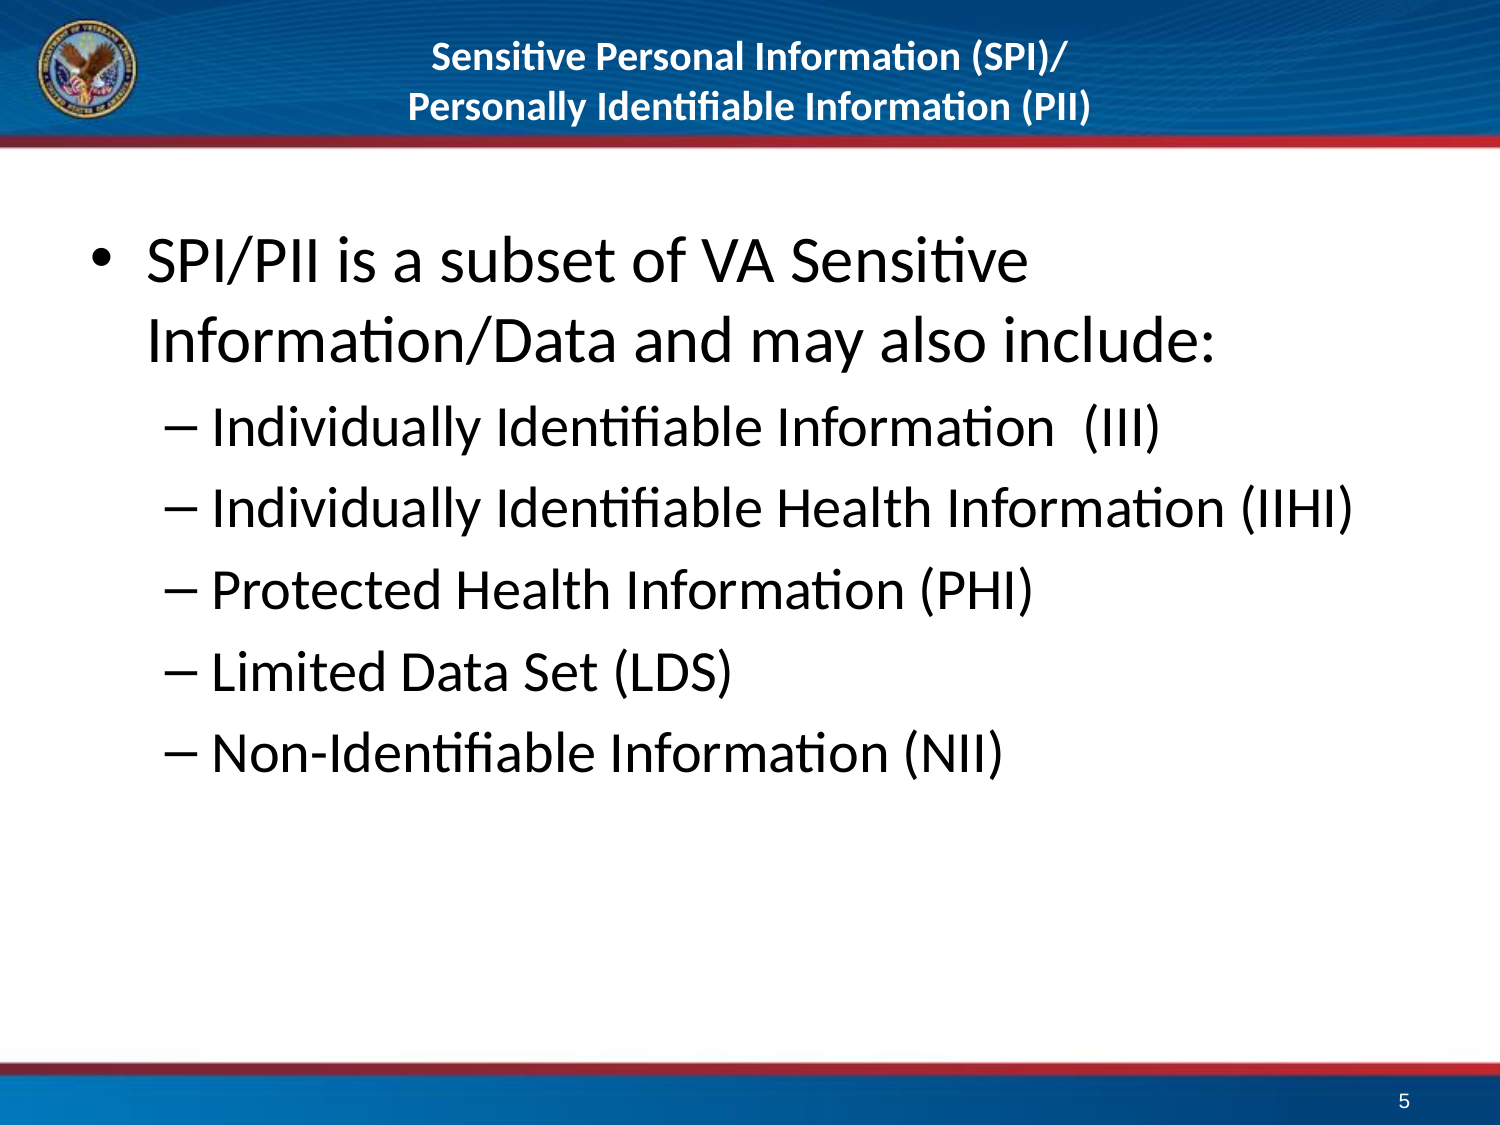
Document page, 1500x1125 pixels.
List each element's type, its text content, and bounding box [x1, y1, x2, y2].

list SPI/PII is a subset of VA Sensitive Information/Data and may also include: Individually Identifiable Information (III) Individually Identifiable Health Information (IIHI) Protected Health Information (PHI) Limited Data Set (LDS) Non-Identifiable Information (NII) [75, 208, 1425, 952]
picture [0, 0, 1500, 1125]
slide_number 5 [1074, 1074, 1425, 1125]
title Sensitive Personal Information (SPI)/ Personally Identifiable Information (PII) [75, 21, 1425, 208]
